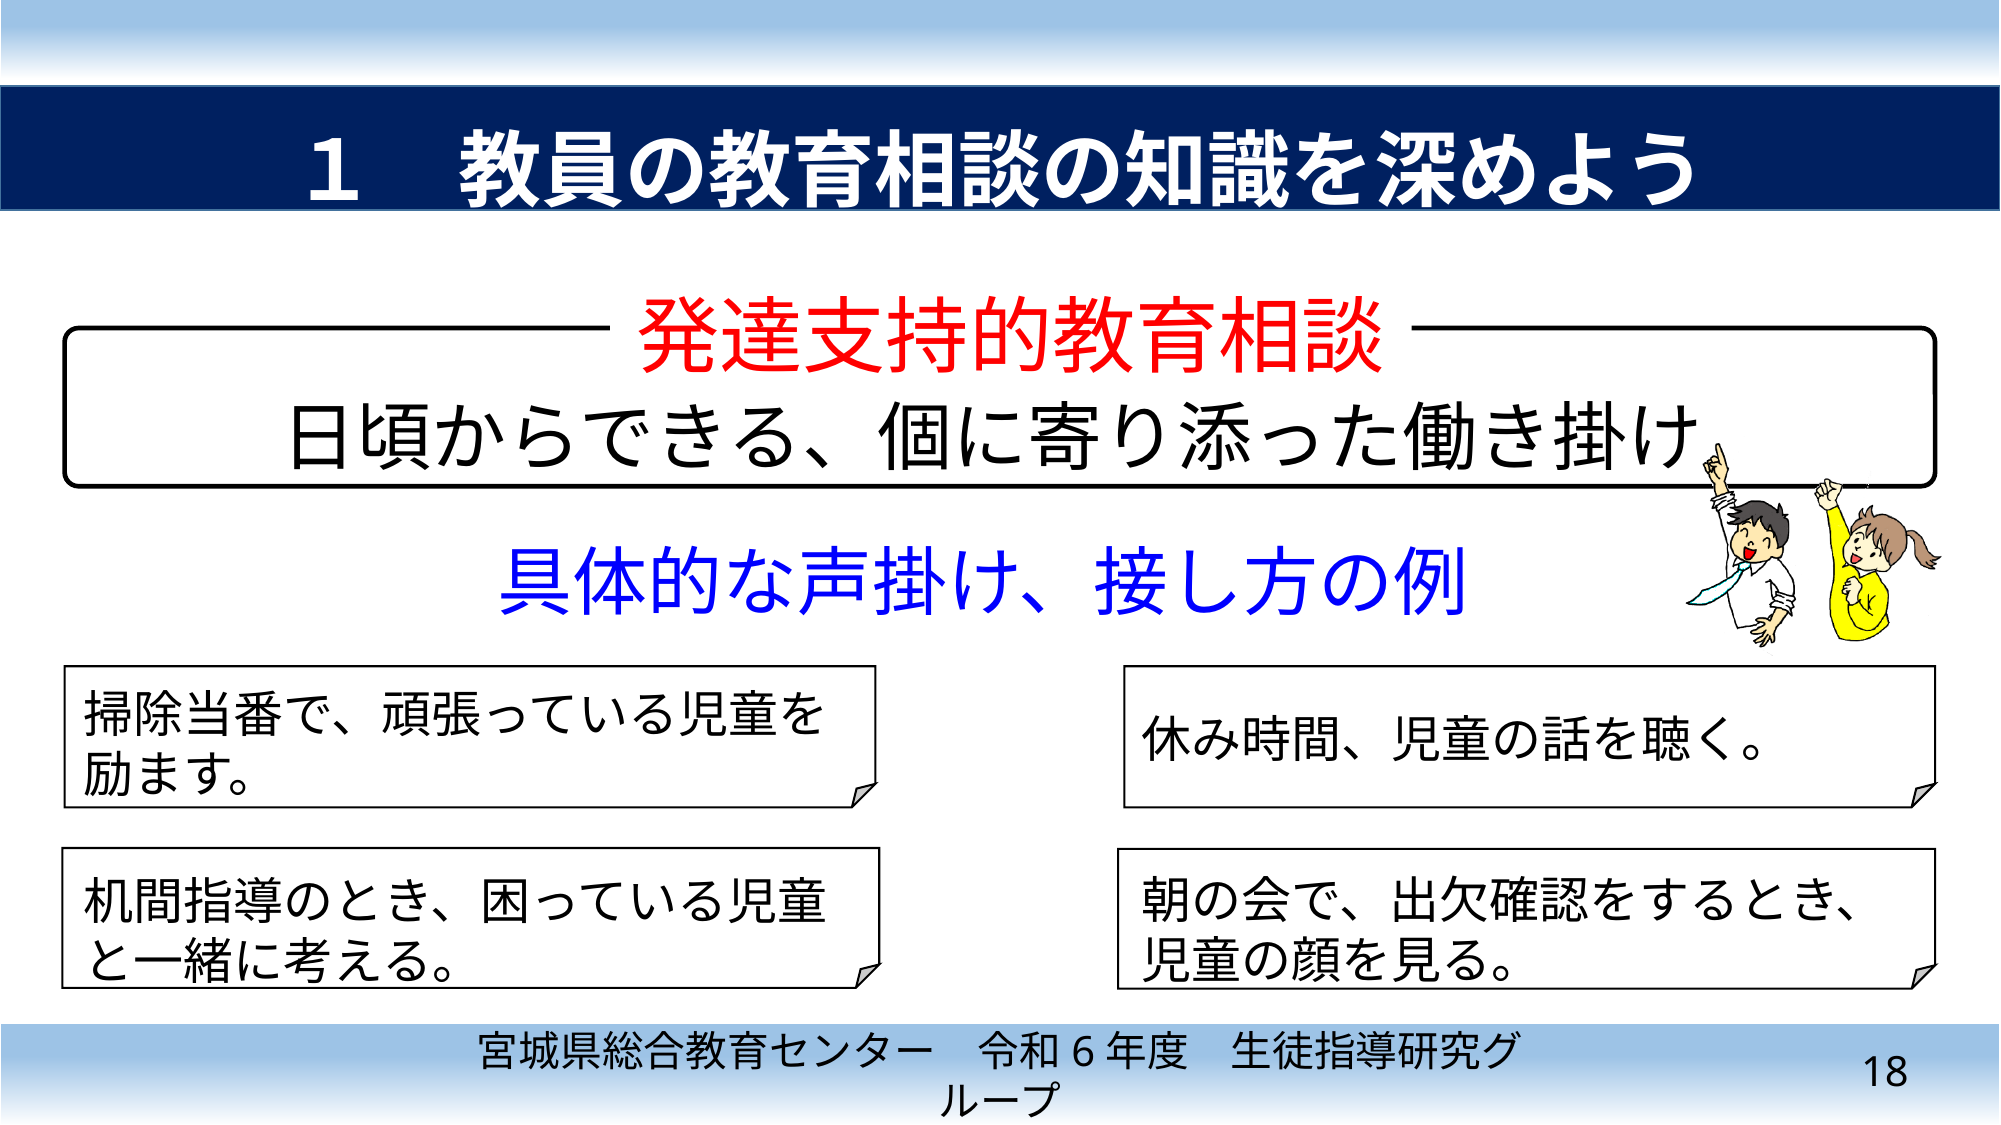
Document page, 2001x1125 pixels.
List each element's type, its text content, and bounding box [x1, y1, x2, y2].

text_box [63, 326, 1937, 488]
text_box 具体的な声掛け、接し方の例 [482, 527, 1500, 633]
text_box [0, 85, 220, 211]
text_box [64, 666, 1936, 808]
text_box １ 教員の教育相談の知識を深めよう [220, 59, 1780, 224]
picture [1670, 420, 1953, 659]
text_box 宮城県総合教育センター 令和6年度 生徒指導研究グループ [428, 1045, 1572, 1105]
text_box 17 [1811, 1043, 1925, 1103]
text_box [1780, 85, 2000, 211]
text_box 発達支持的教育相談 [609, 288, 1413, 379]
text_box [62, 847, 1936, 998]
